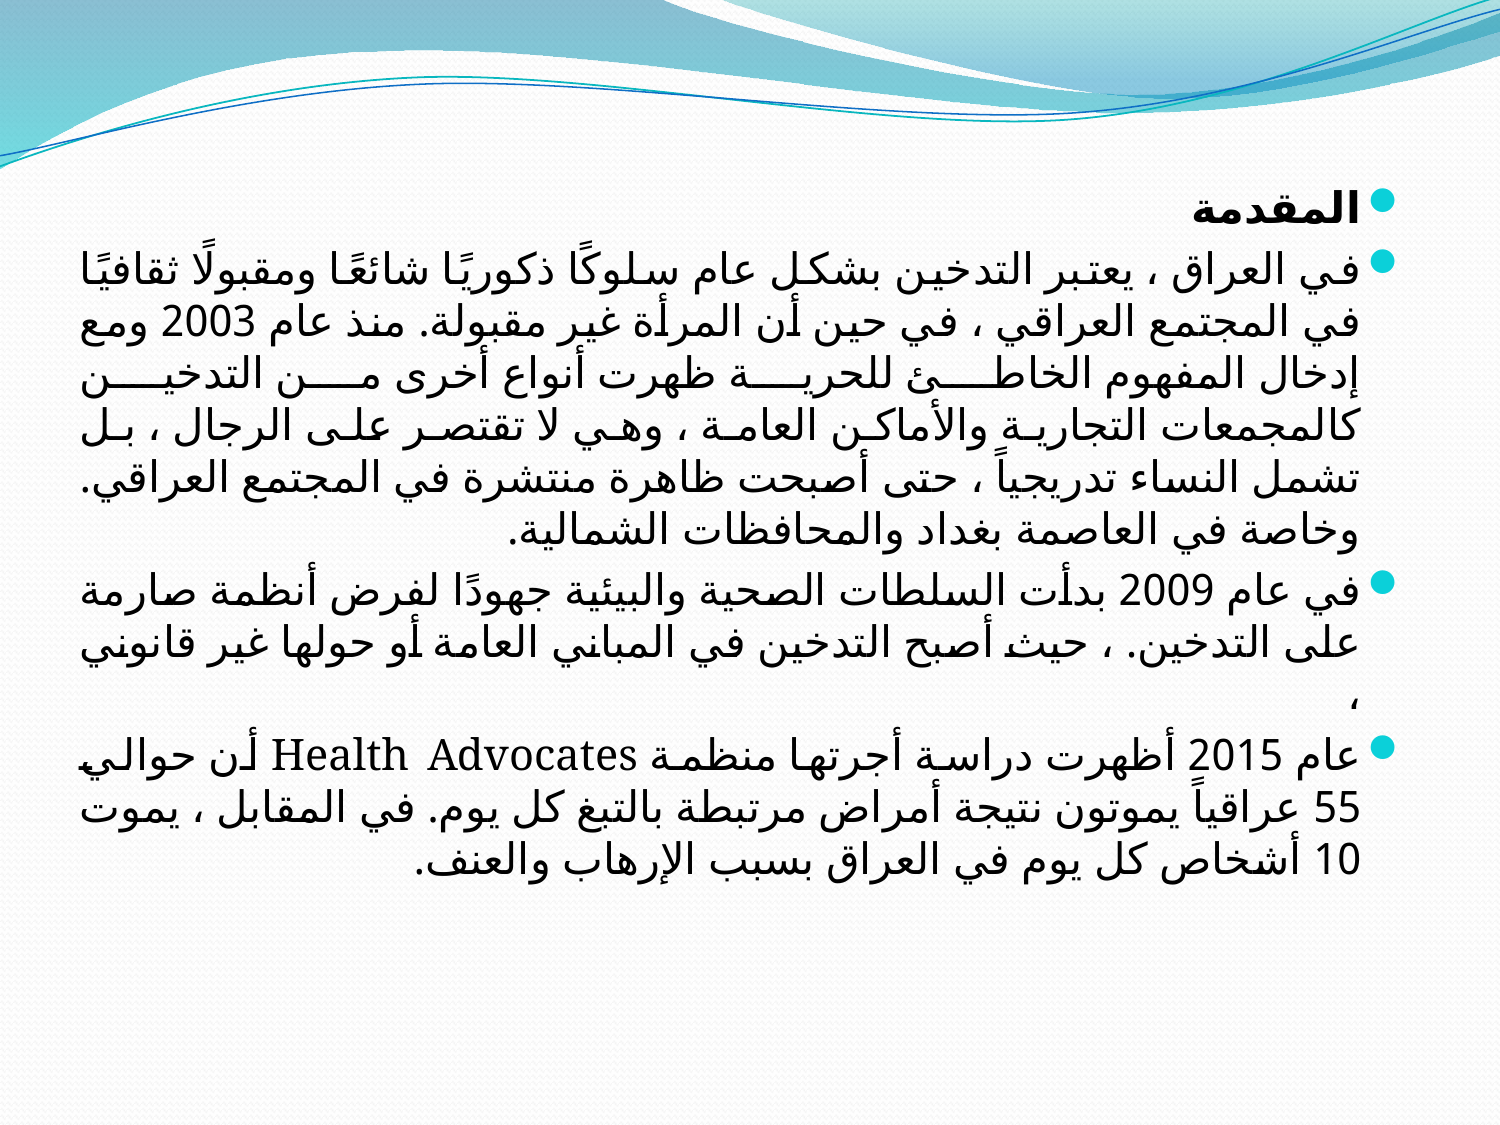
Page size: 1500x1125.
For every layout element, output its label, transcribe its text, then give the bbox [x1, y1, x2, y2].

list المقدمة في العراق ، يعتبر التدخين بشكل عام سلوكًا ذكوريًا شائعًا ومقبولًا ثقافيًا في المجتمع العراقي ، في حين أن المرأة غير مقبولة. منذ عام 2003 ومع إدخال المفهوم الخاطئ للحرية ظهرت أنواع أخرى من التدخين كالمجمعات التجارية والأماكن العامة ، وهي لا تقتصر على الرجال ، بل تشمل النساء تدريجياً ، حتى أصبحت ظاهرة منتشرة في المجتمع العراقي. وخاصة في العاصمة بغداد والمحافظات الشمالية. في عام 2009 بدأت السلطات الصحية والبيئية جهودًا لفرض أنظمة صارمة على التدخين. ، حيث أصبح التدخين في المباني العامة أو حولها غير قانوني ، عام 2015 أظهرت دراسة أجرتها منظمة Health Advocates أن حوالي 55 عراقياً يموتون نتيجة أمراض مرتبطة بالتبغ كل يوم. في المقابل ، يموت 10 أشخاص كل يوم في العراق بسبب الإرهاب والعنف. [64, 172, 1415, 893]
